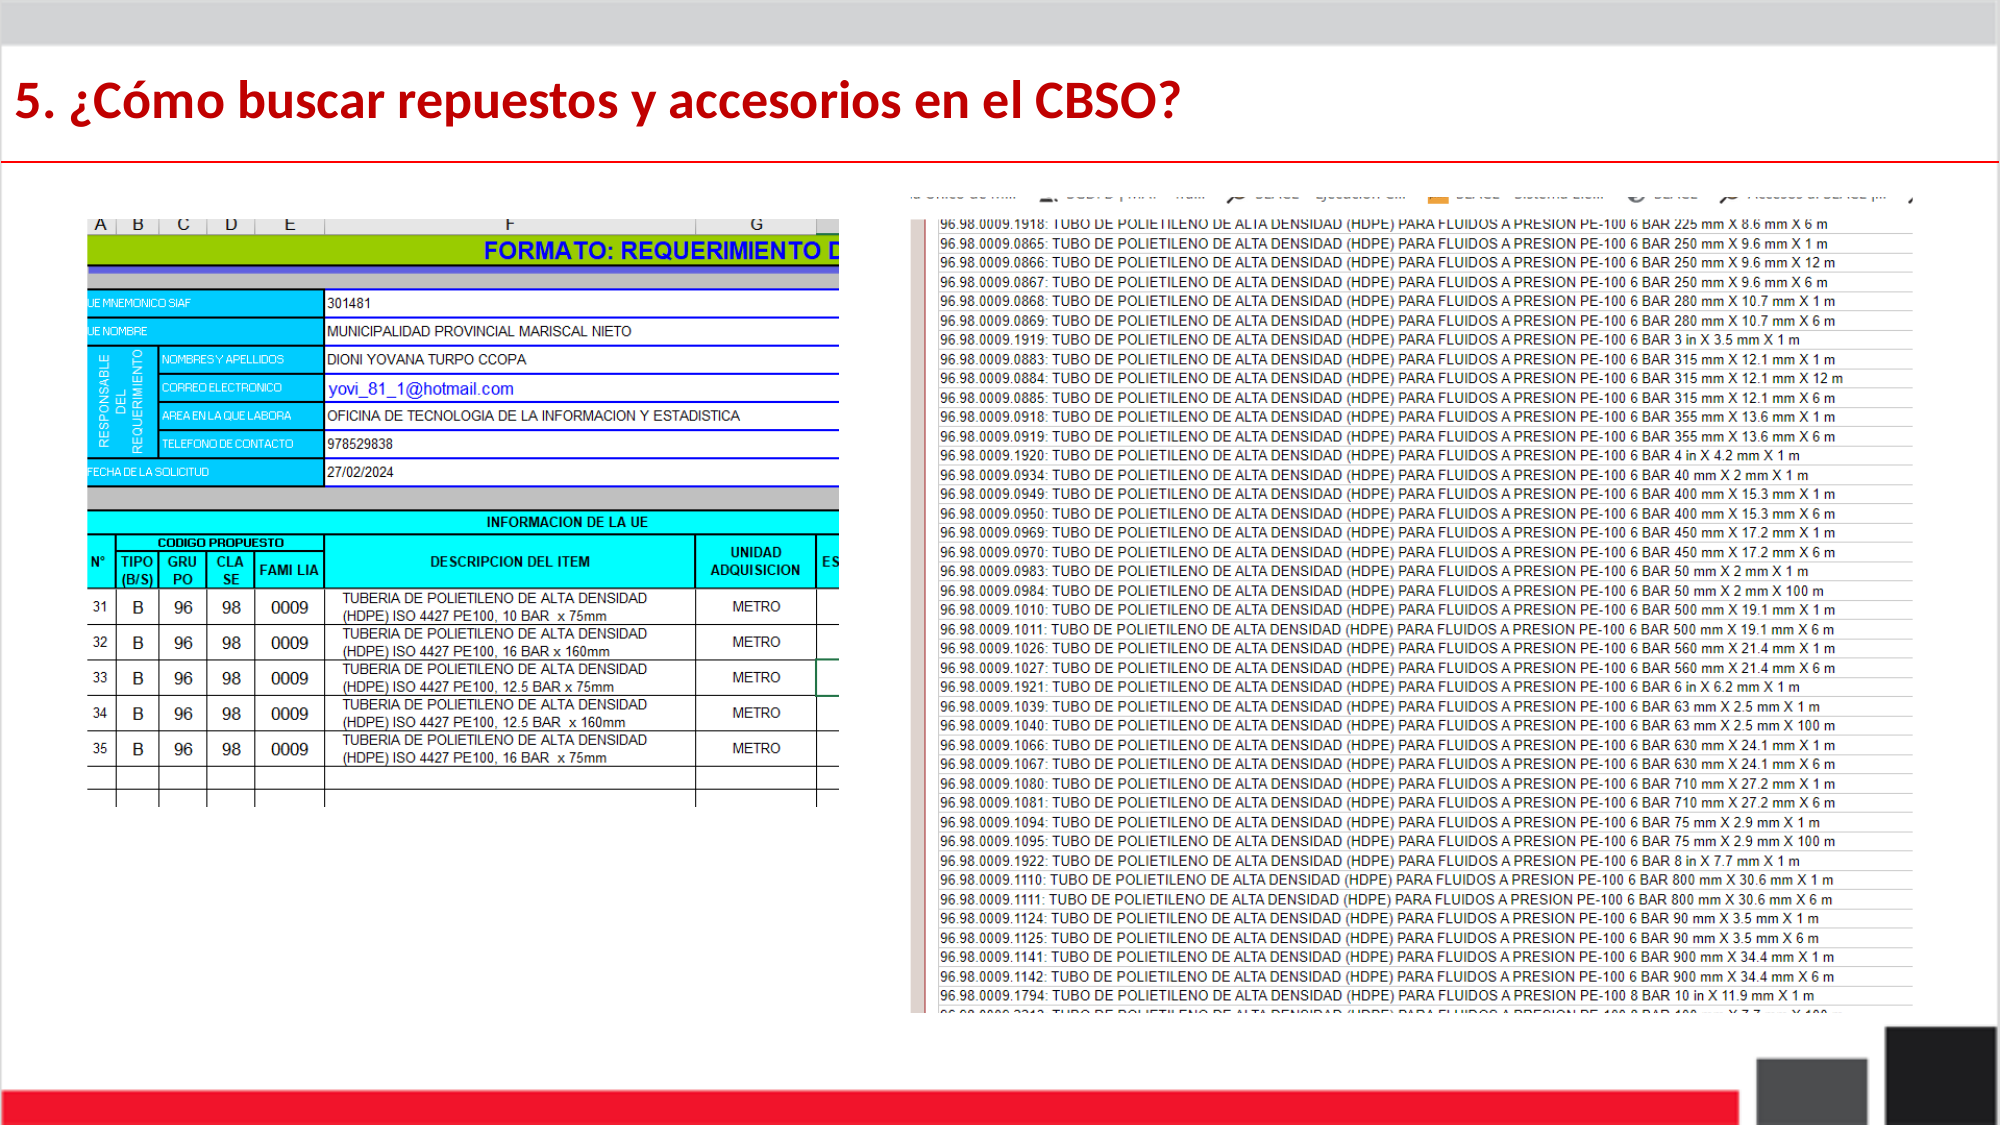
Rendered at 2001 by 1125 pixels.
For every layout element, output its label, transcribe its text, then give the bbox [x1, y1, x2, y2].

picture [0, 0, 2000, 1125]
text_box 5. ¿Cómo buscar repuestos y accesorios en el CBSO? [0, 41, 1998, 161]
